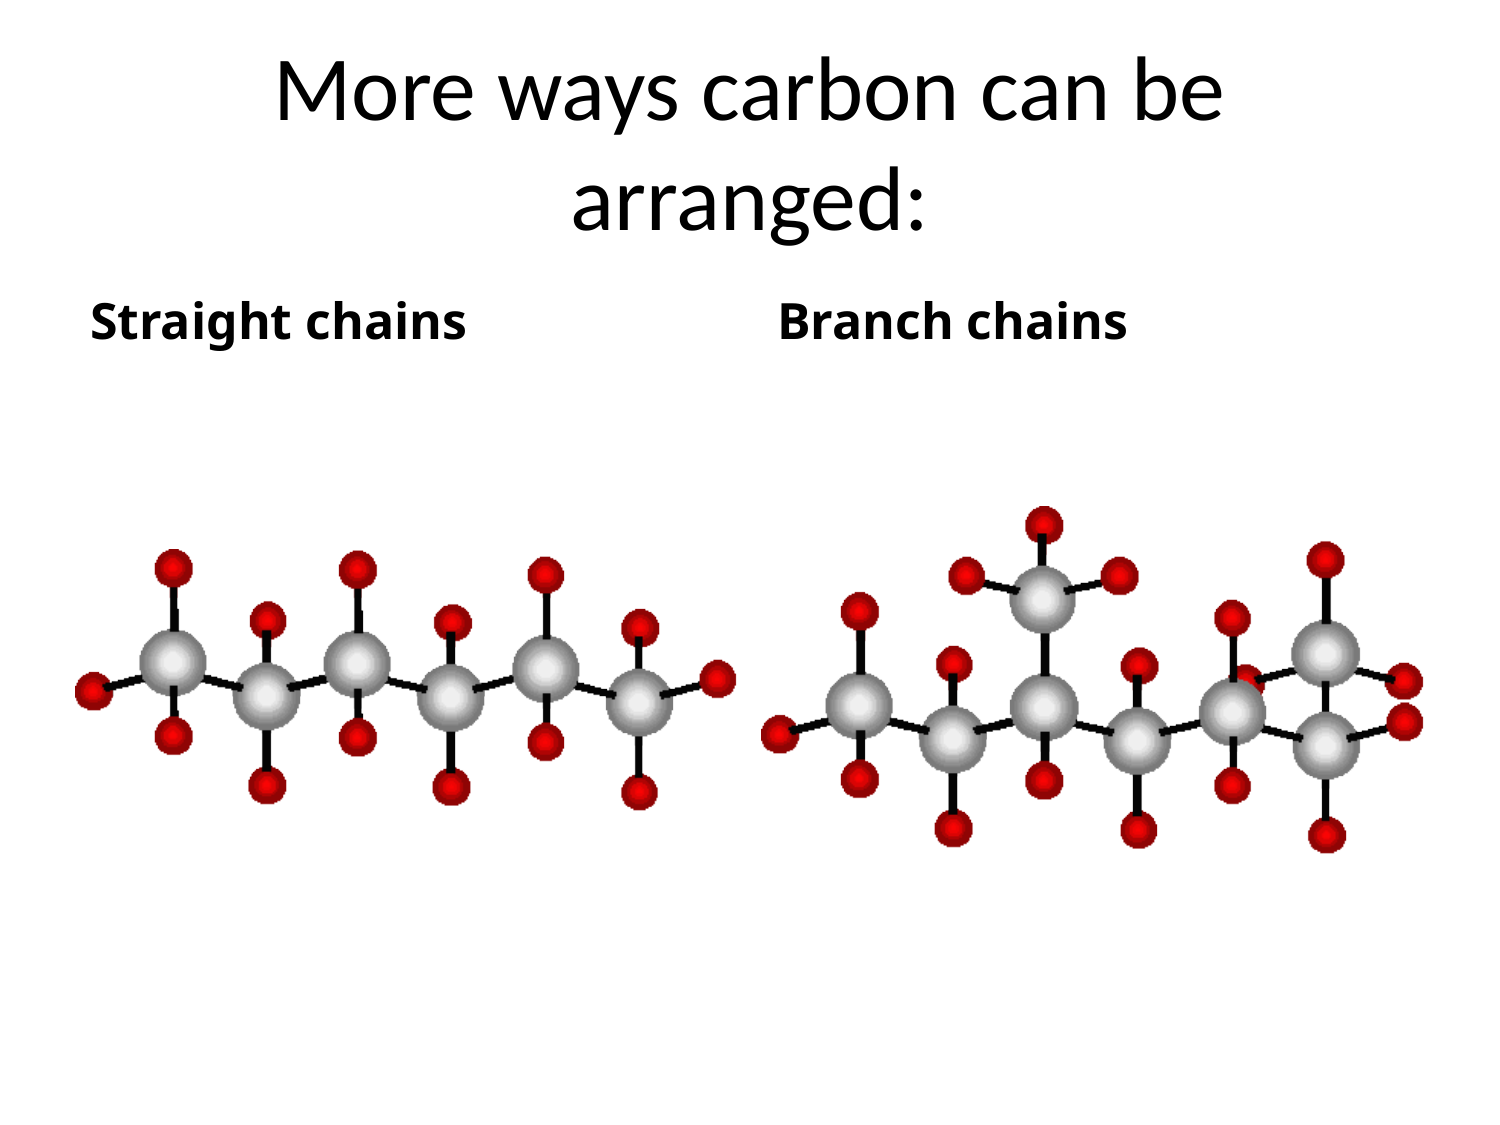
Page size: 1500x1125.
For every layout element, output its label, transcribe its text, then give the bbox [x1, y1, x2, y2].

list Straight chains [74, 251, 738, 357]
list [74, 549, 738, 813]
list Branch chains [761, 251, 1426, 357]
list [761, 506, 1426, 856]
title More ways carbon can be arranged: [74, 44, 1426, 233]
